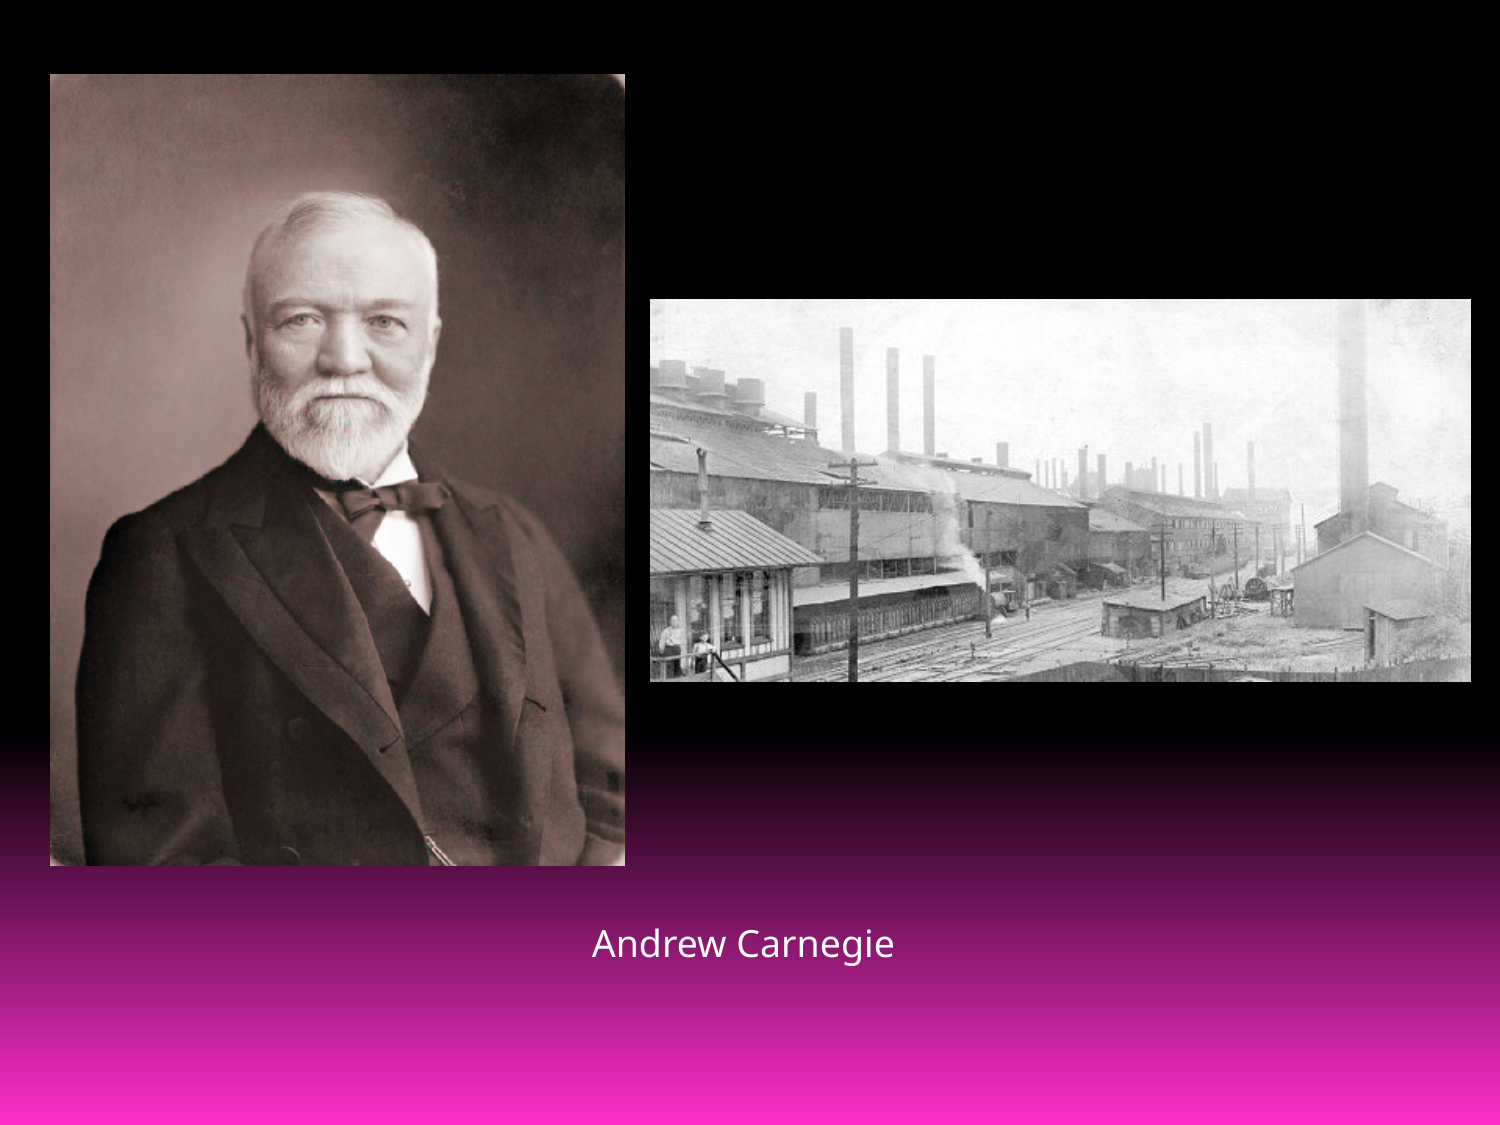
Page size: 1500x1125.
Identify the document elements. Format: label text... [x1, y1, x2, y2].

text_box Andrew Carnegie [474, 912, 1013, 973]
picture [49, 74, 626, 866]
picture [649, 299, 1471, 682]
